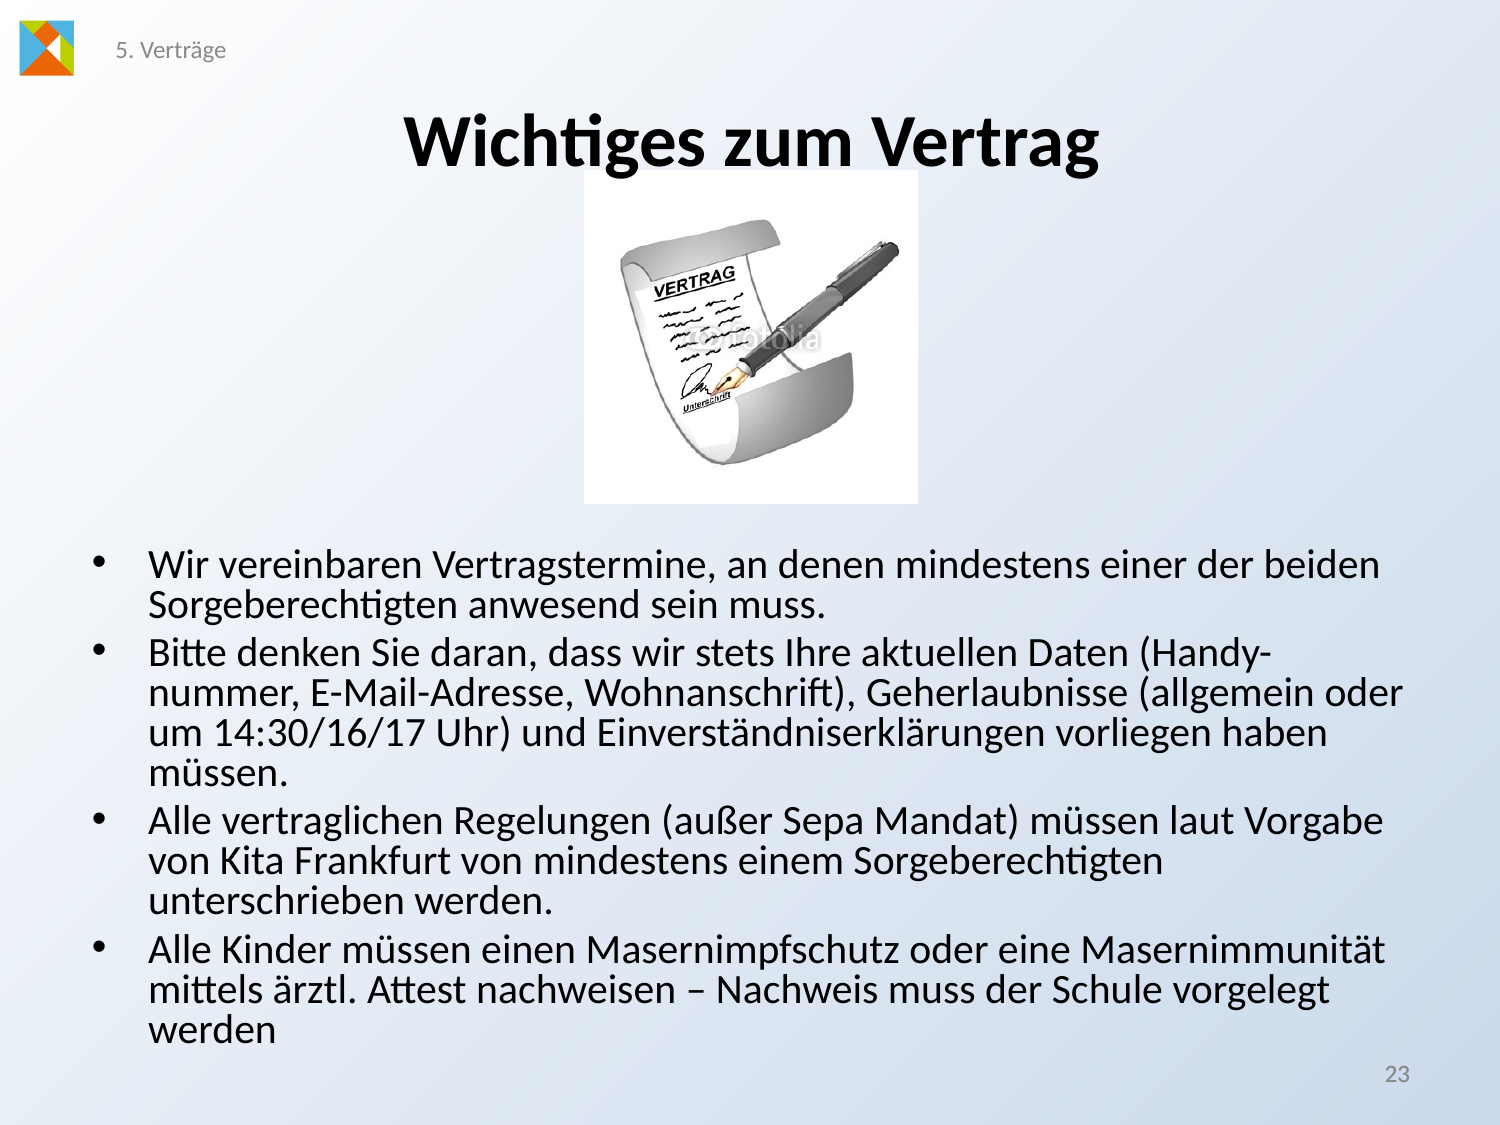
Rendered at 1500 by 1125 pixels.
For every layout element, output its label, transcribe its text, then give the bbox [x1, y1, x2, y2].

slide_number 23 [1074, 1042, 1425, 1103]
list Wir vereinbaren Vertragstermine, an denen mindestens einer der beiden Sorgeberechtigten anwesend sein muss. Bitte denken Sie daran, dass wir stets Ihre aktuellen Daten (Handy-nummer, E-Mail-Adresse, Wohnanschrift), Geherlaubnisse (allgemein oder um 14:30/16/17 Uhr) und Einverständniserklärungen vorliegen haben müssen. Alle vertraglichen Regelungen (außer Sepa Mandat) müssen laut Vorgabe von Kita Frankfurt von mindestens einem Sorgeberechtigten unterschrieben werden. Alle Kinder müssen einen Masernimpfschutz oder eine Masernimmunität mittels ärztl. Attest nachweisen – Nachweis muss der Schule vorgelegt werden [76, 538, 1428, 1125]
text_box 5. Verträge [100, 18, 576, 79]
picture [17, 18, 76, 79]
picture [584, 169, 919, 504]
text_box Wichtiges zum Vertrag [76, 42, 1427, 231]
